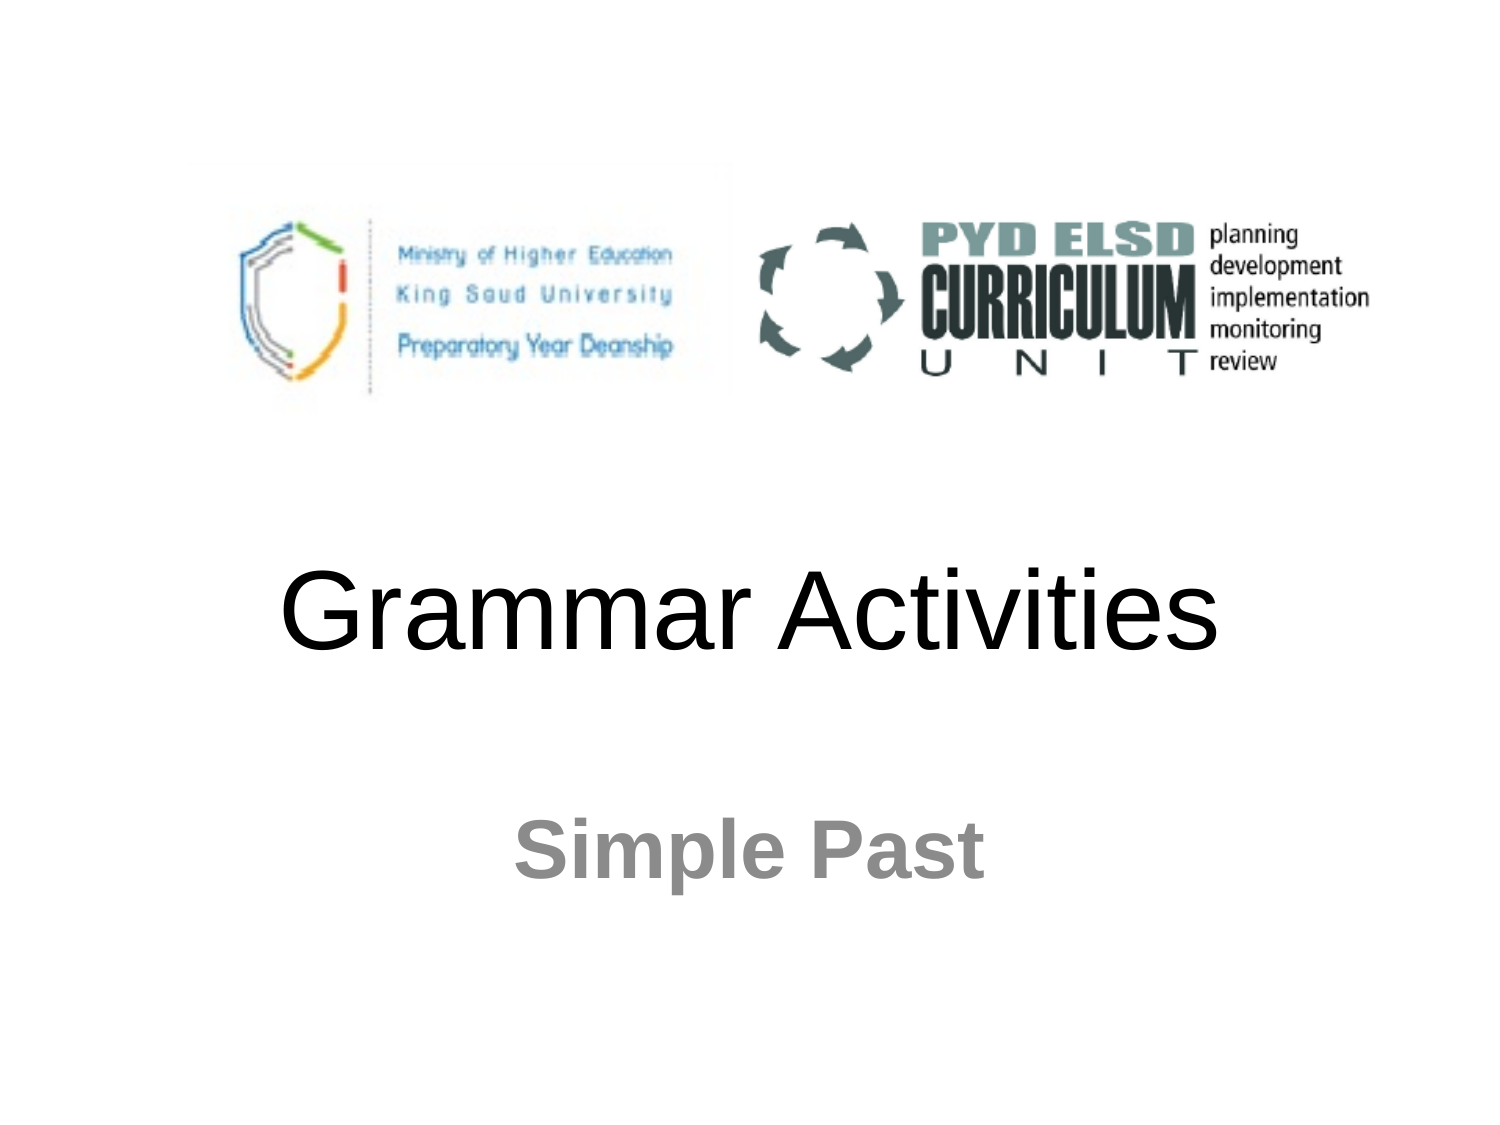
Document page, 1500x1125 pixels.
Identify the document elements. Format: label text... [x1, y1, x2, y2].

picture [187, 162, 1385, 414]
subtitle Simple Past [225, 787, 1275, 1075]
title Grammar Activities [112, 483, 1388, 725]
